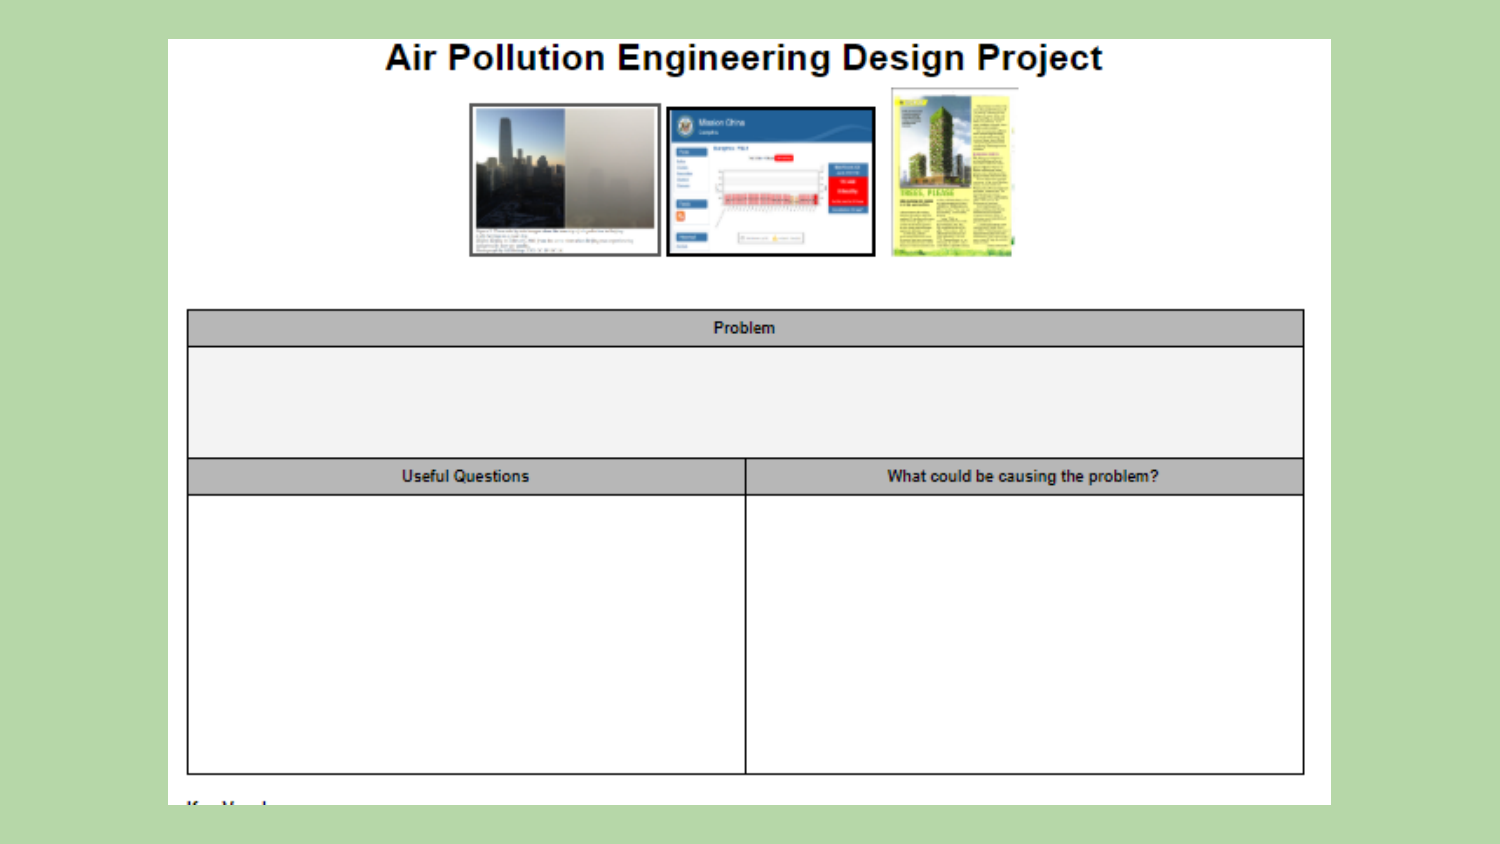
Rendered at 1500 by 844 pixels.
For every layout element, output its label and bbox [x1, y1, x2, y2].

picture [168, 39, 1332, 805]
